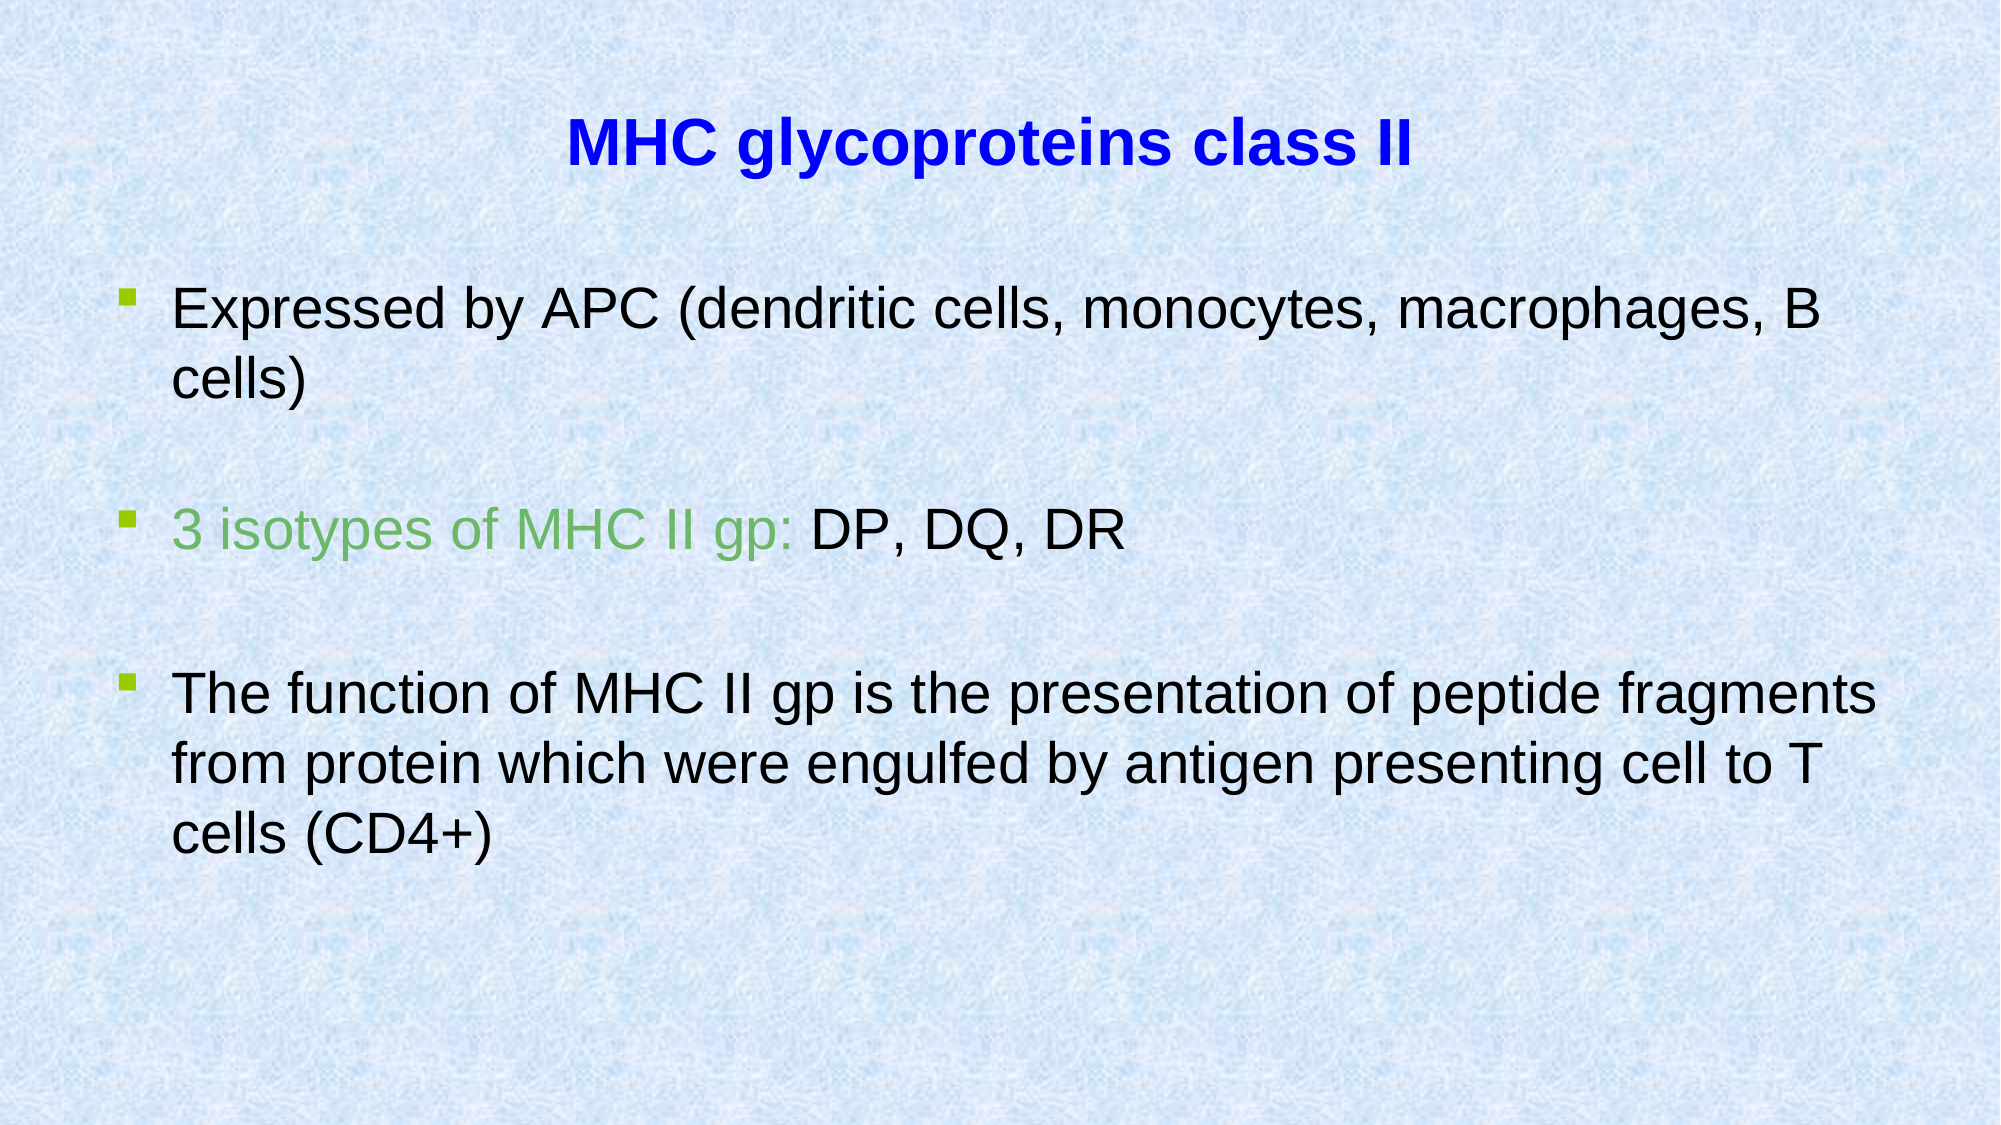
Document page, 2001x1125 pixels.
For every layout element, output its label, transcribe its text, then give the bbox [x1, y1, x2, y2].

picture [0, 0, 2001, 1125]
title MHC glycoproteins class II [99, 44, 1901, 233]
list Expressed by APC (dendritic cells, monocytes, macrophages, B cells) 3 isotypes of MHC II gp: DP, DQ, DR The function of MHC II gp is the presentation of peptide fragments from protein which were engulfed by antigen presenting cell to T cells (CD4+) [99, 262, 1901, 1006]
